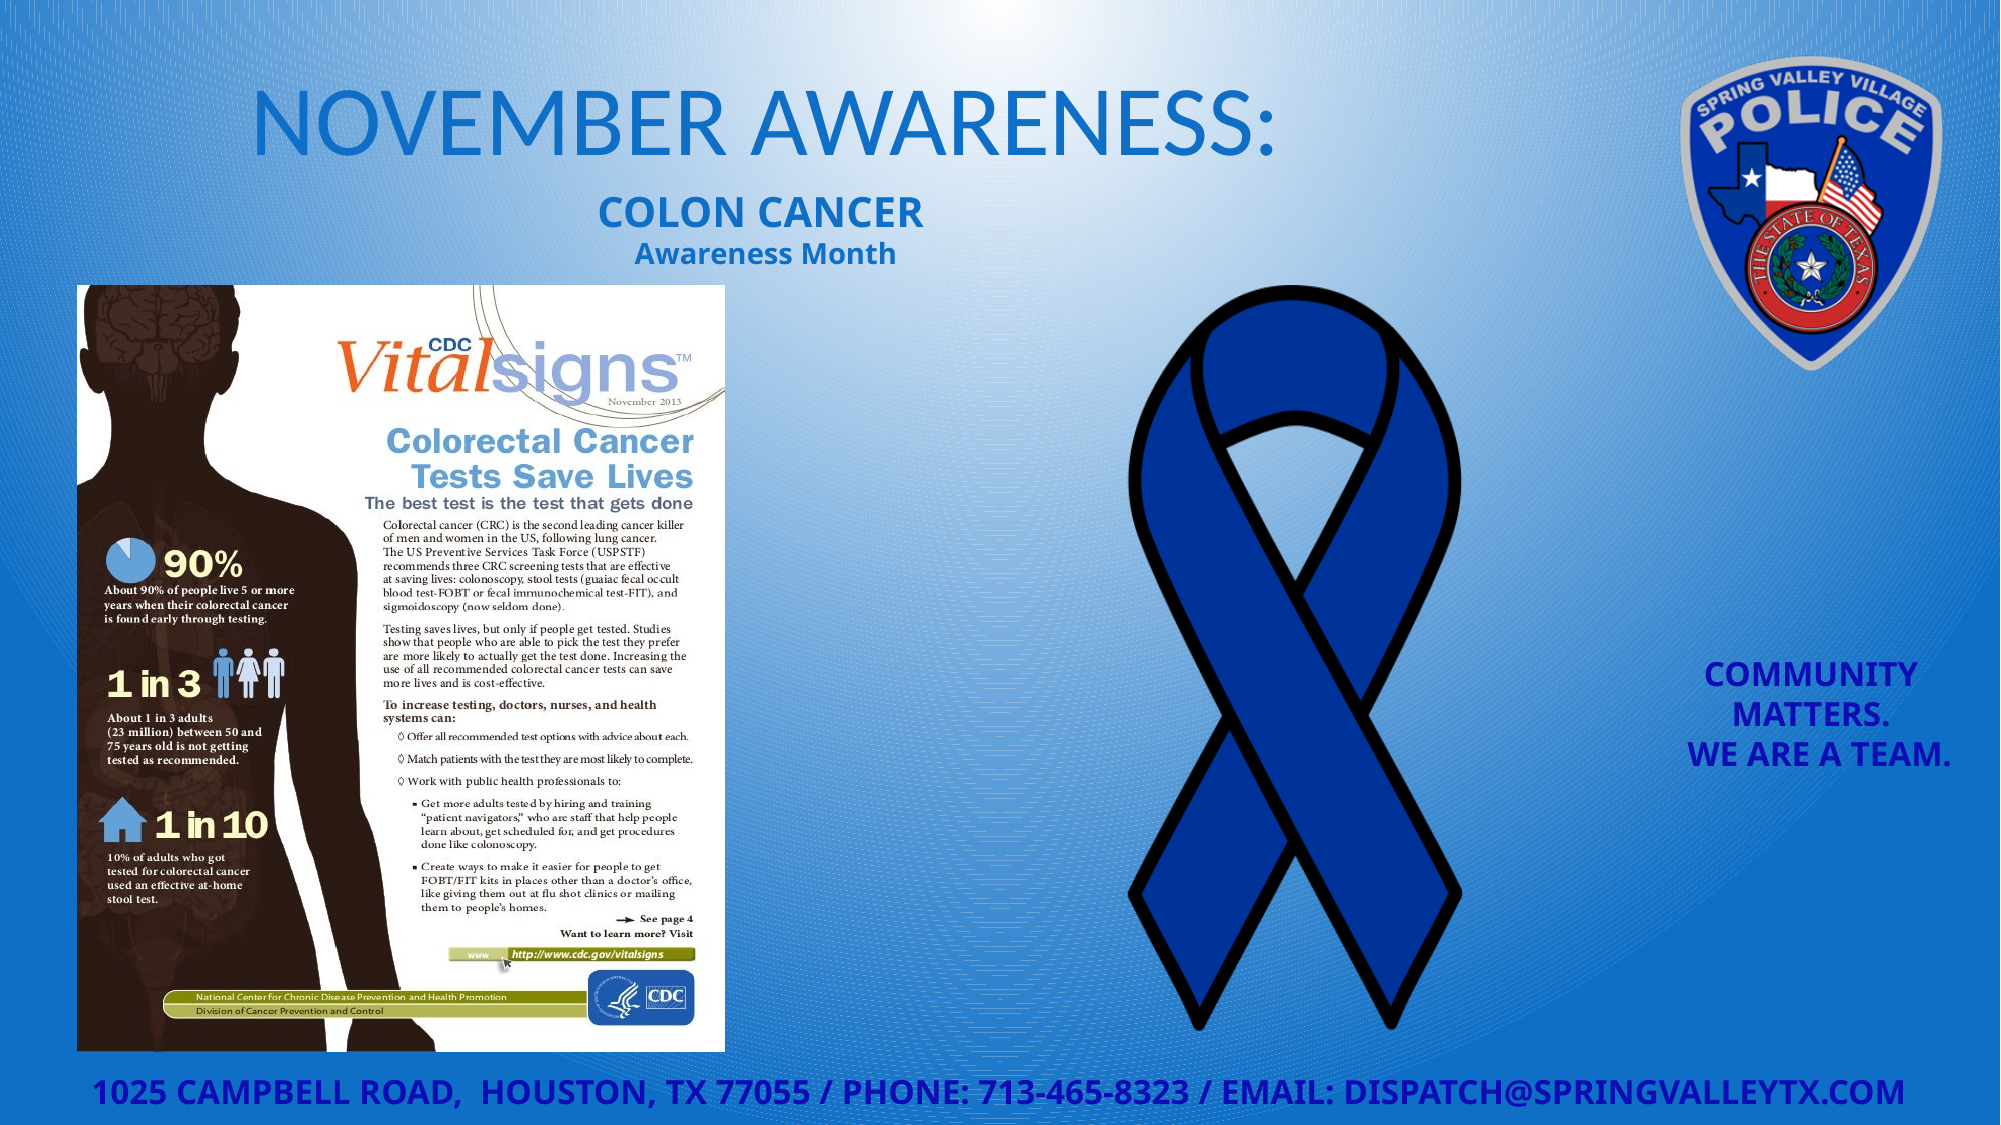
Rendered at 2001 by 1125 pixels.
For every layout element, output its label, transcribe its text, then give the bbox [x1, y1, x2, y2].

picture [1673, 47, 1949, 381]
text_box COLON CANCER Awareness Month [578, 178, 954, 278]
picture [76, 284, 725, 1053]
text_box COMMUNITY MATTERS. WE ARE A TEAM. [1622, 646, 2000, 781]
text_box 1025 CAMPBELL ROAD, HOUSTON, TX 77055 / PHONE: 713-465-8323 / EMAIL: DISPATCH@SPRINGVALLEYTX.COM [0, 1064, 2000, 1119]
text_box NOVEMBER AWARENESS: [41, 48, 1491, 183]
picture [980, 284, 1610, 1032]
